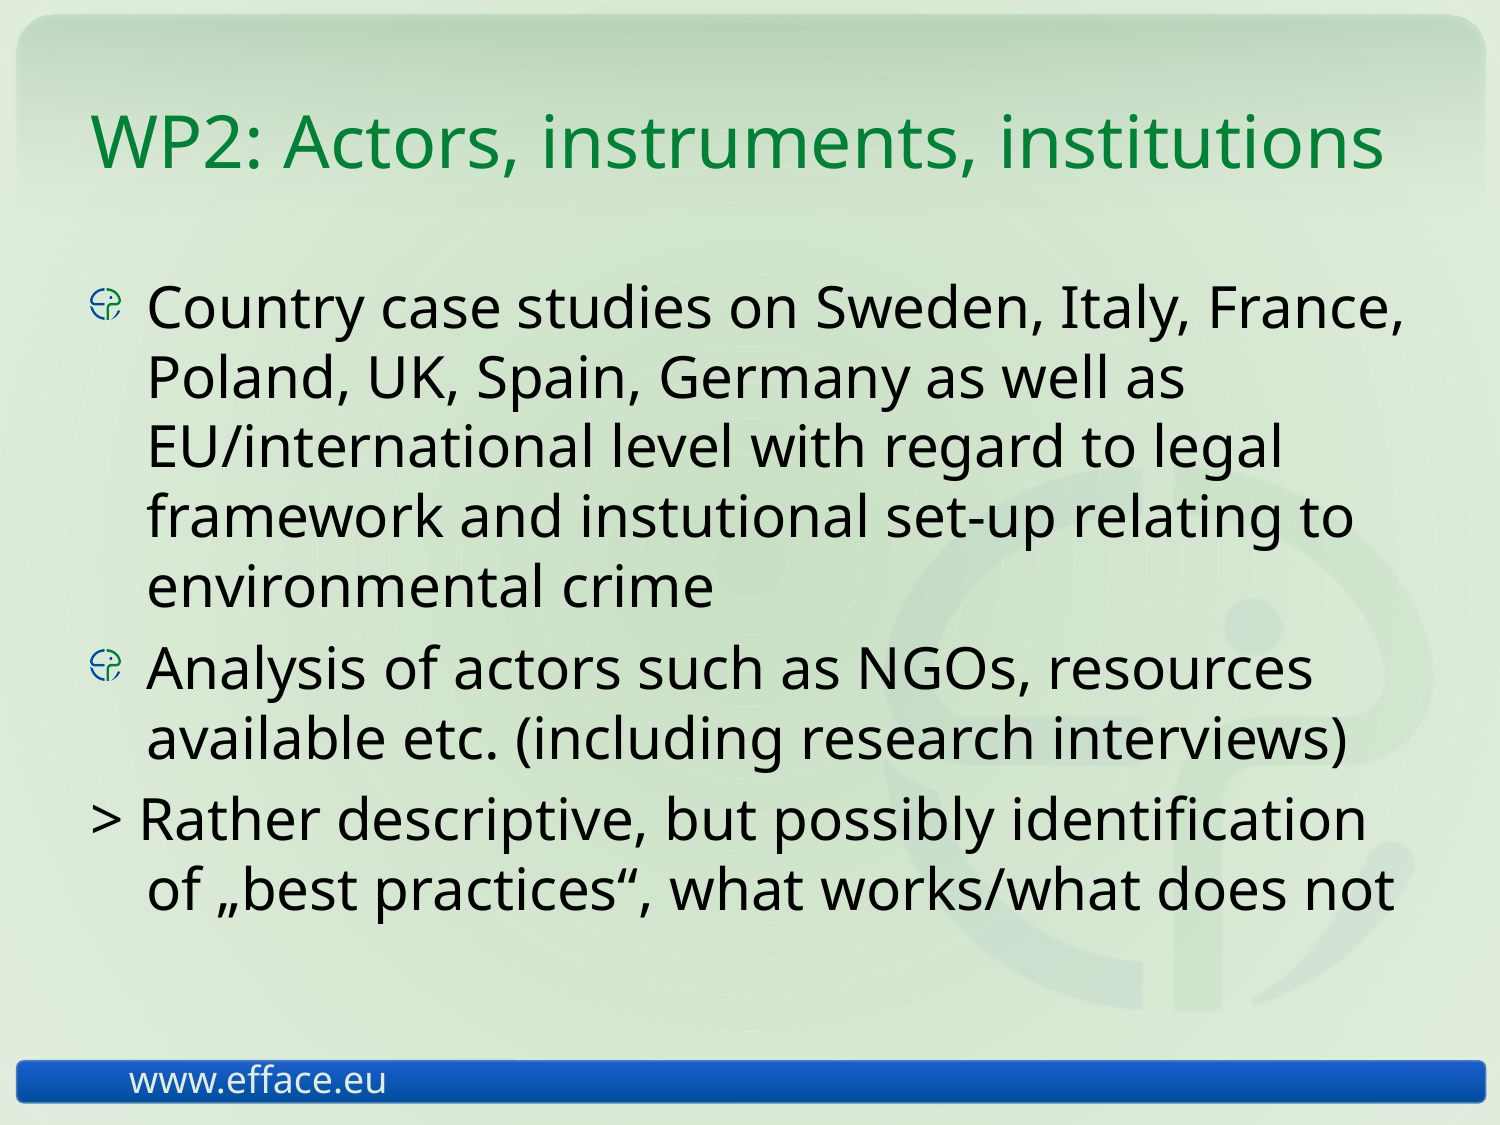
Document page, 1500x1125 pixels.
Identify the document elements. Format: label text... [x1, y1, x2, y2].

picture [90, 649, 123, 683]
list Country case studies on Sweden, Italy, France, Poland, UK, Spain, Germany as well as EU/international level with regard to legal framework and instutional set-up relating to environmental crime Analysis of actors such as NGOs, resources available etc. (including research interviews) > Rather descriptive, but possibly identification of „best practices“, what works/what does not [75, 262, 1425, 1005]
picture [90, 288, 123, 322]
title WP2: Actors, instruments, institutions [75, 45, 1425, 233]
